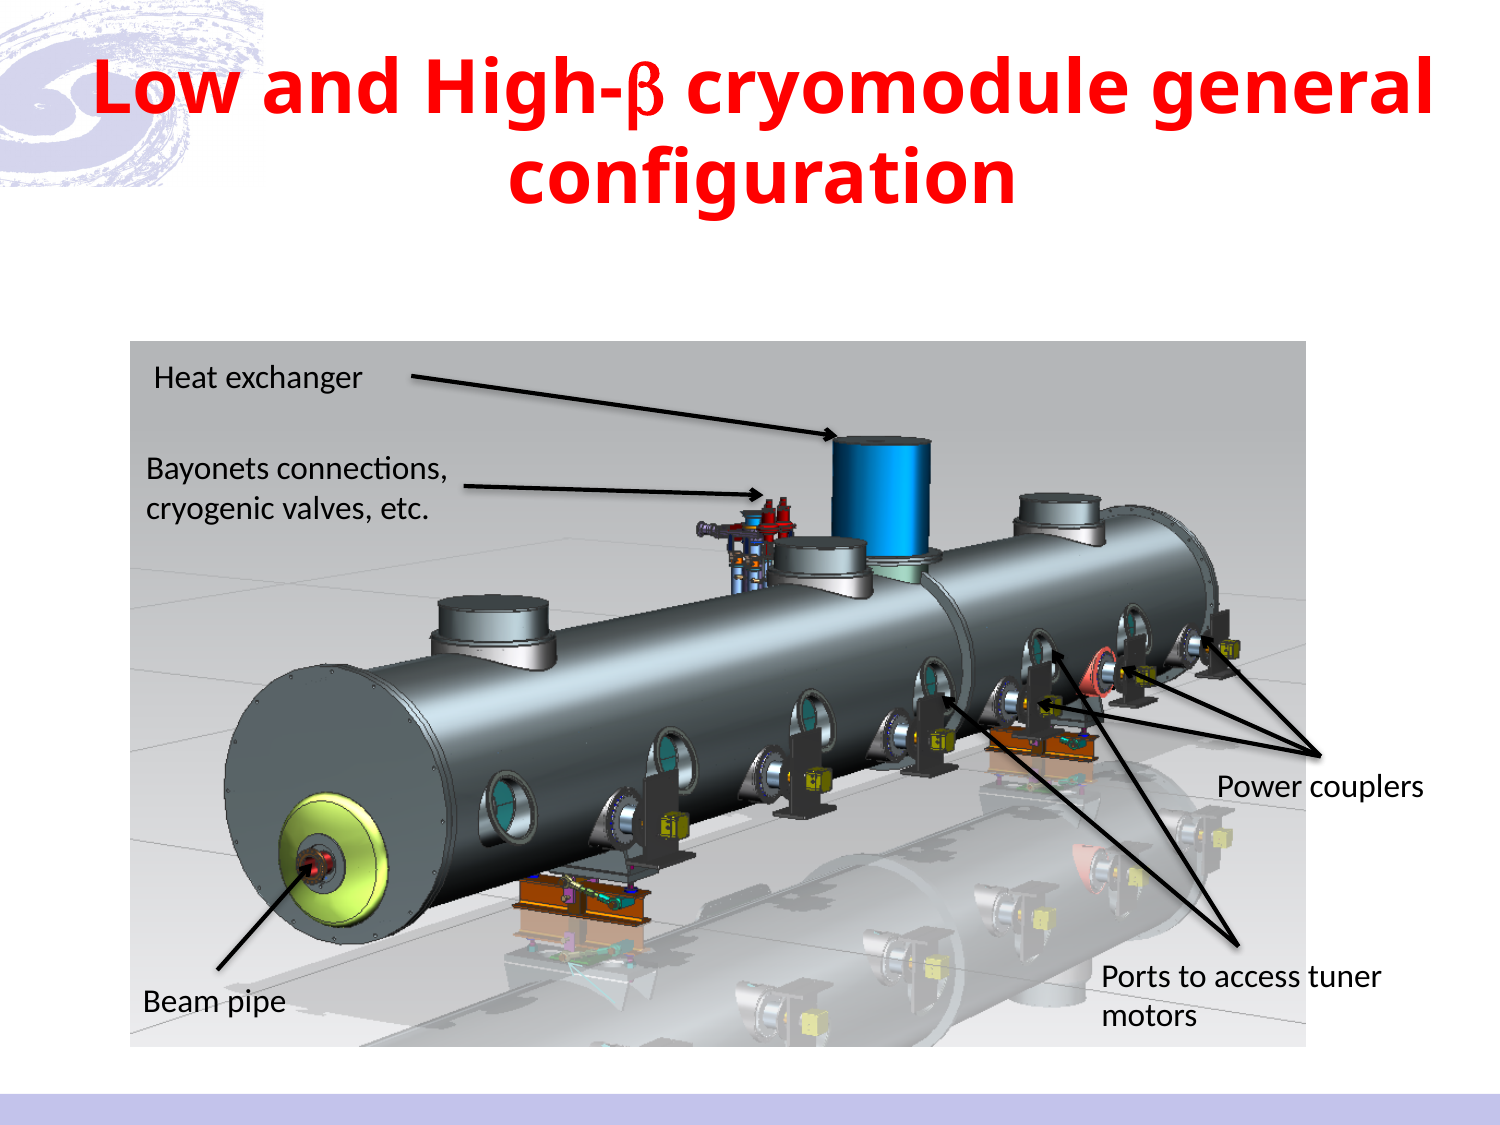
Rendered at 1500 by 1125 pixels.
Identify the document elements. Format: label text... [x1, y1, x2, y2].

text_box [76, 341, 1442, 1047]
picture [0, 0, 266, 187]
title Low and High-b cryomodule general configuration [52, 113, 1475, 220]
